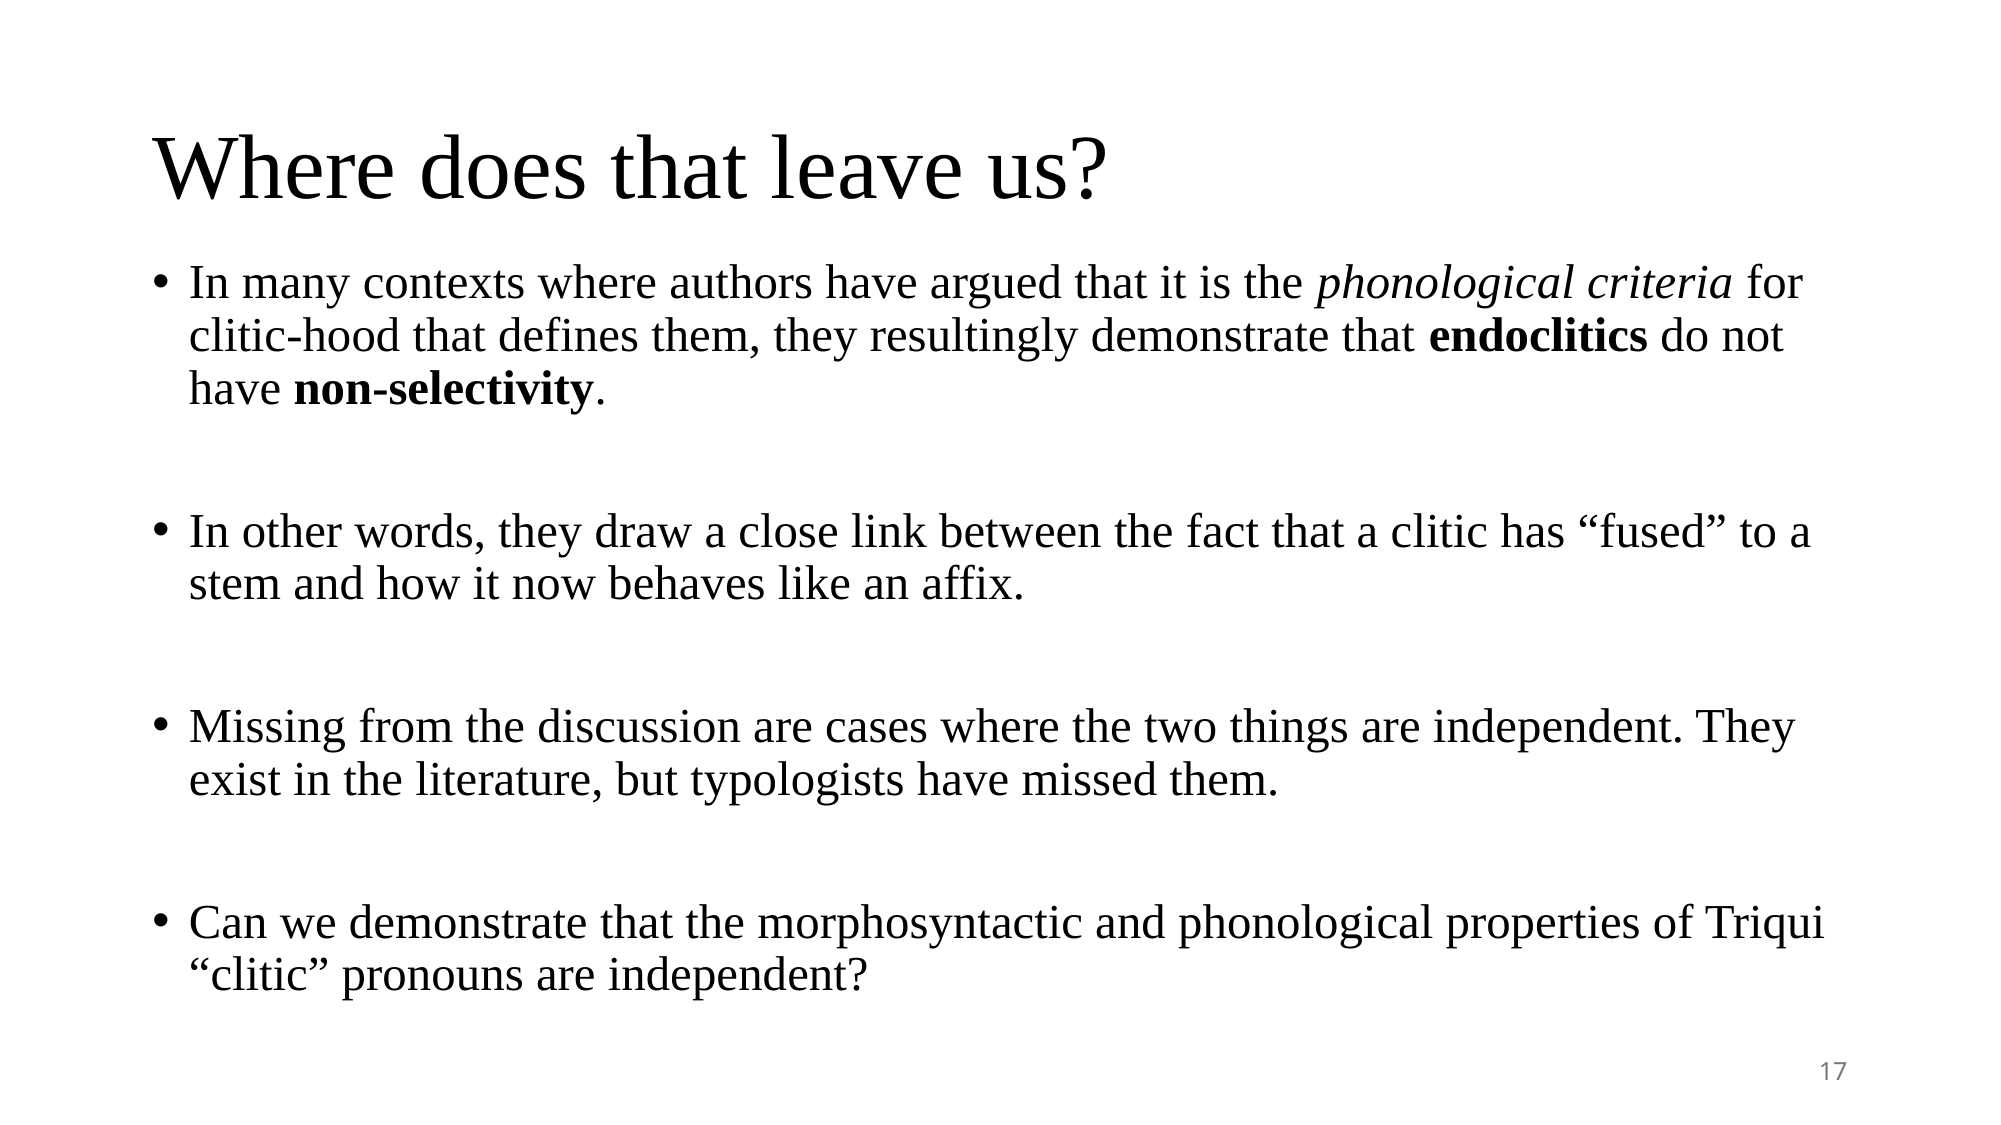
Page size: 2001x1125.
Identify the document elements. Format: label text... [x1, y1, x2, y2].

title Where does that leave us? [137, 59, 1863, 249]
list In many contexts where authors have argued that it is the phonological criteria for clitic-hood that defines them, they resultingly demonstrate that endoclitics do not have non-selectivity. In other words, they draw a close link between the fact that a clitic has “fused” to a stem and how it now behaves like an affix. Missing from the discussion are cases where the two things are independent. They exist in the literature, but typologists have missed them. Can we demonstrate that the morphosyntactic and phonological properties of Triqui “clitic” pronouns are independent? [137, 249, 1863, 1014]
slide_number 17 [1412, 1042, 1863, 1103]
